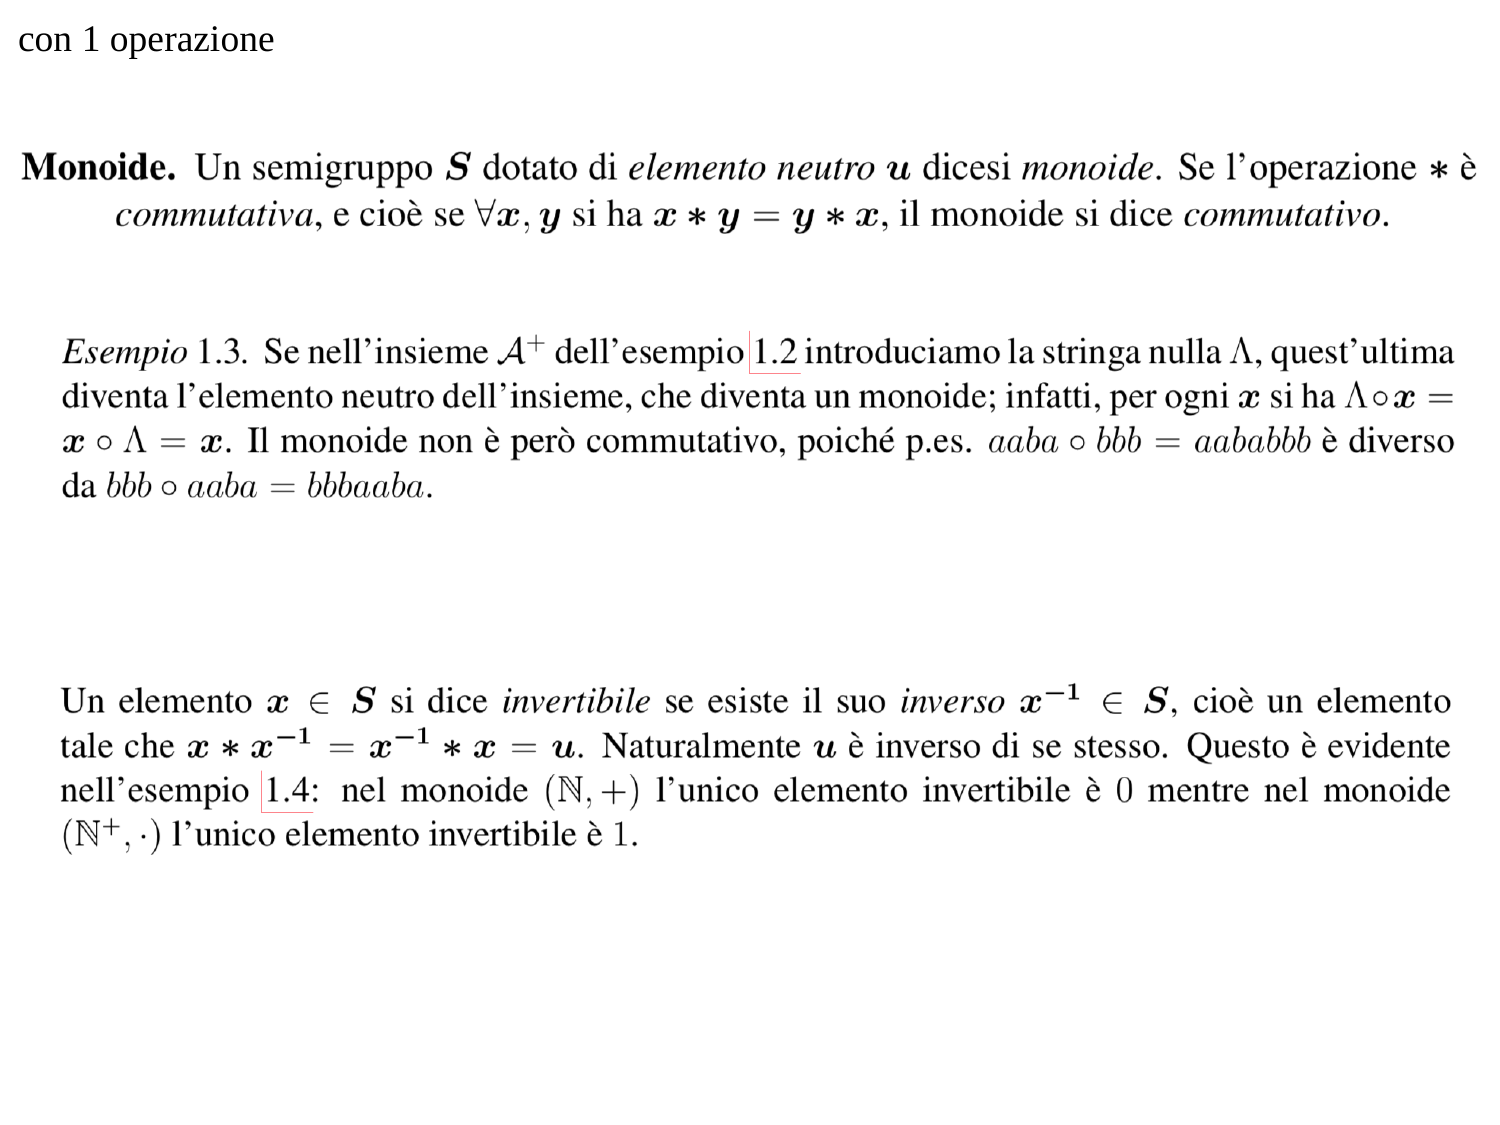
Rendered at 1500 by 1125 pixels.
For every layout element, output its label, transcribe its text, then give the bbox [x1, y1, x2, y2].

picture [43, 662, 1473, 877]
text_box con 1 operazione [3, 6, 291, 66]
picture [43, 321, 1475, 511]
picture [0, 127, 1500, 246]
